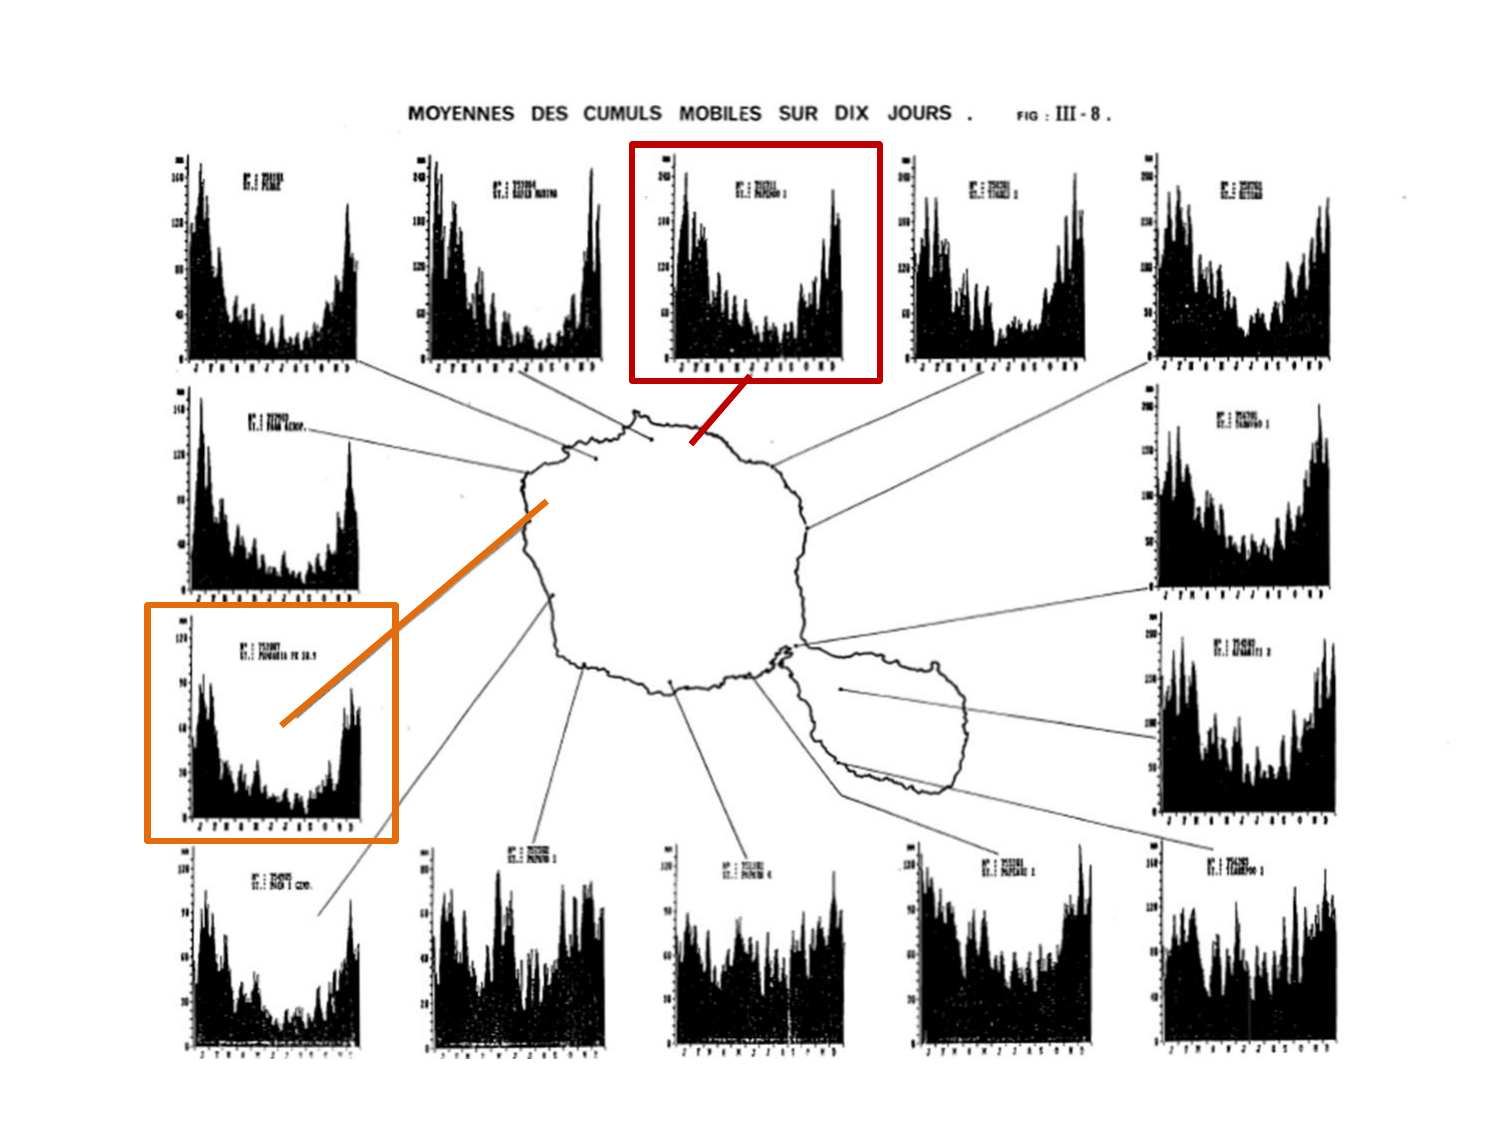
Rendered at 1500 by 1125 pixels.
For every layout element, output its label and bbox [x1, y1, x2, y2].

text_box [690, 375, 751, 445]
picture [38, 60, 1462, 1060]
text_box [280, 500, 548, 726]
